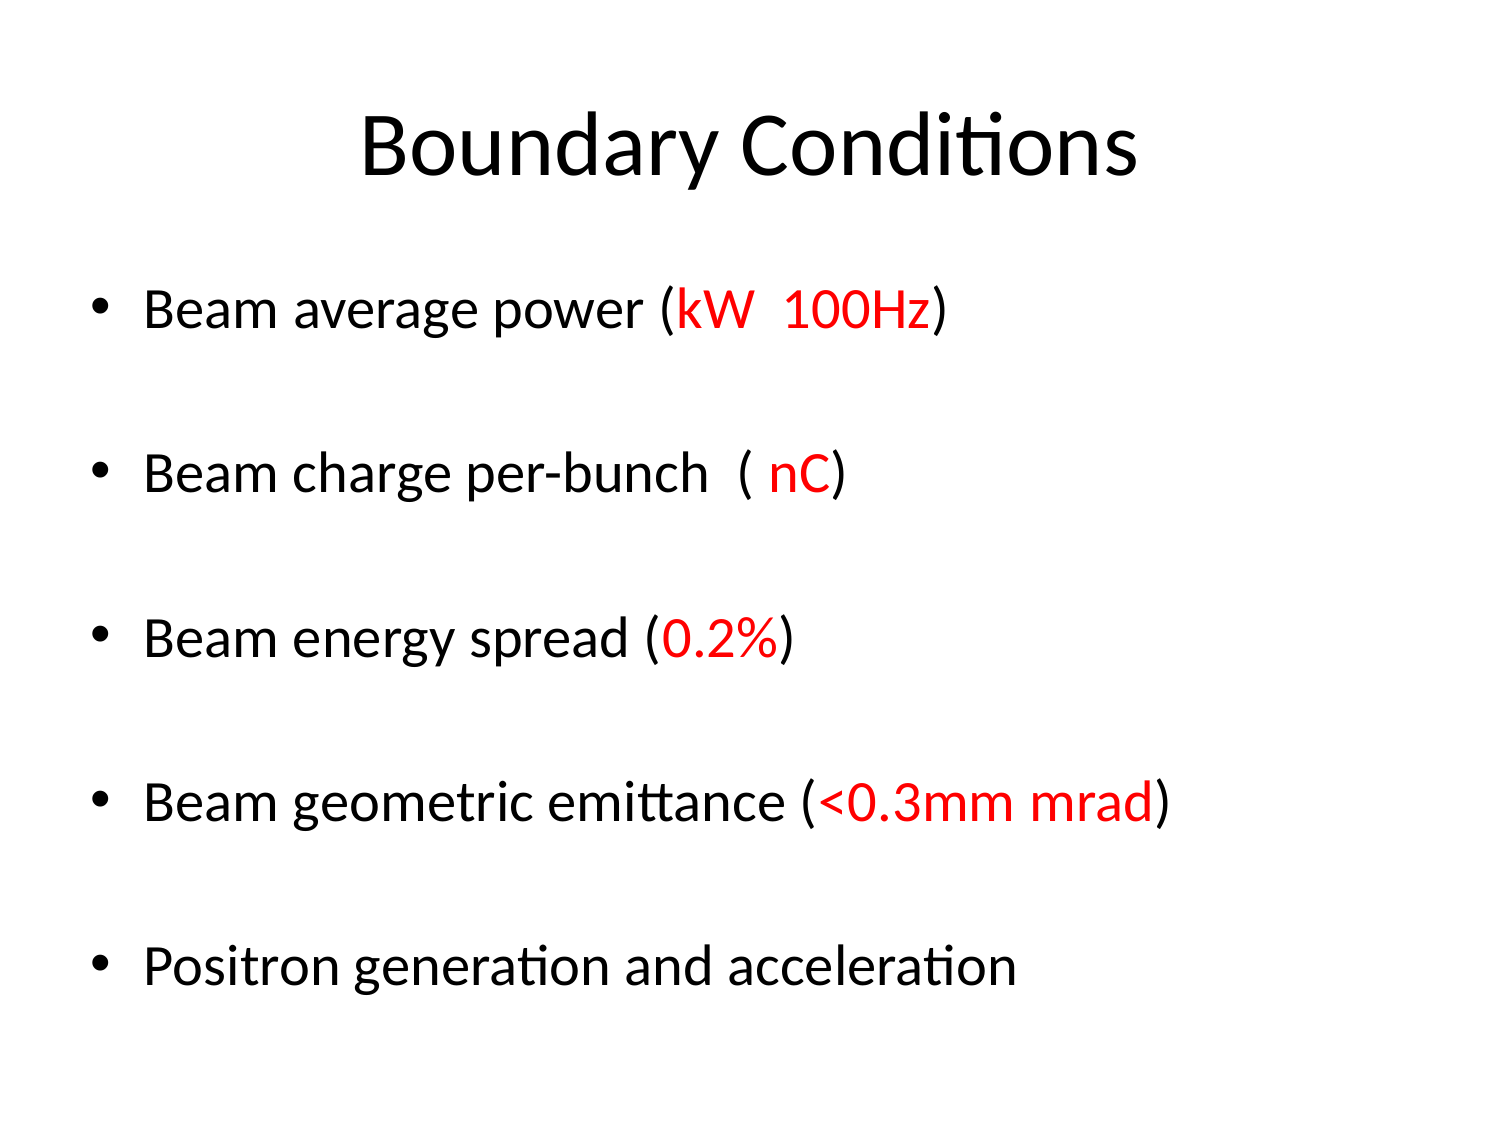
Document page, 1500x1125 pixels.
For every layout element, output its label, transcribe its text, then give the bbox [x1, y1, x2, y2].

list Beam average power (kW 100Hz) Beam charge per-bunch ( nC) Beam energy spread (0.2%) Beam geometric emittance (<0.3mm mrad) Positron generation and acceleration [75, 262, 1425, 1005]
title Boundary Conditions [75, 45, 1425, 233]
